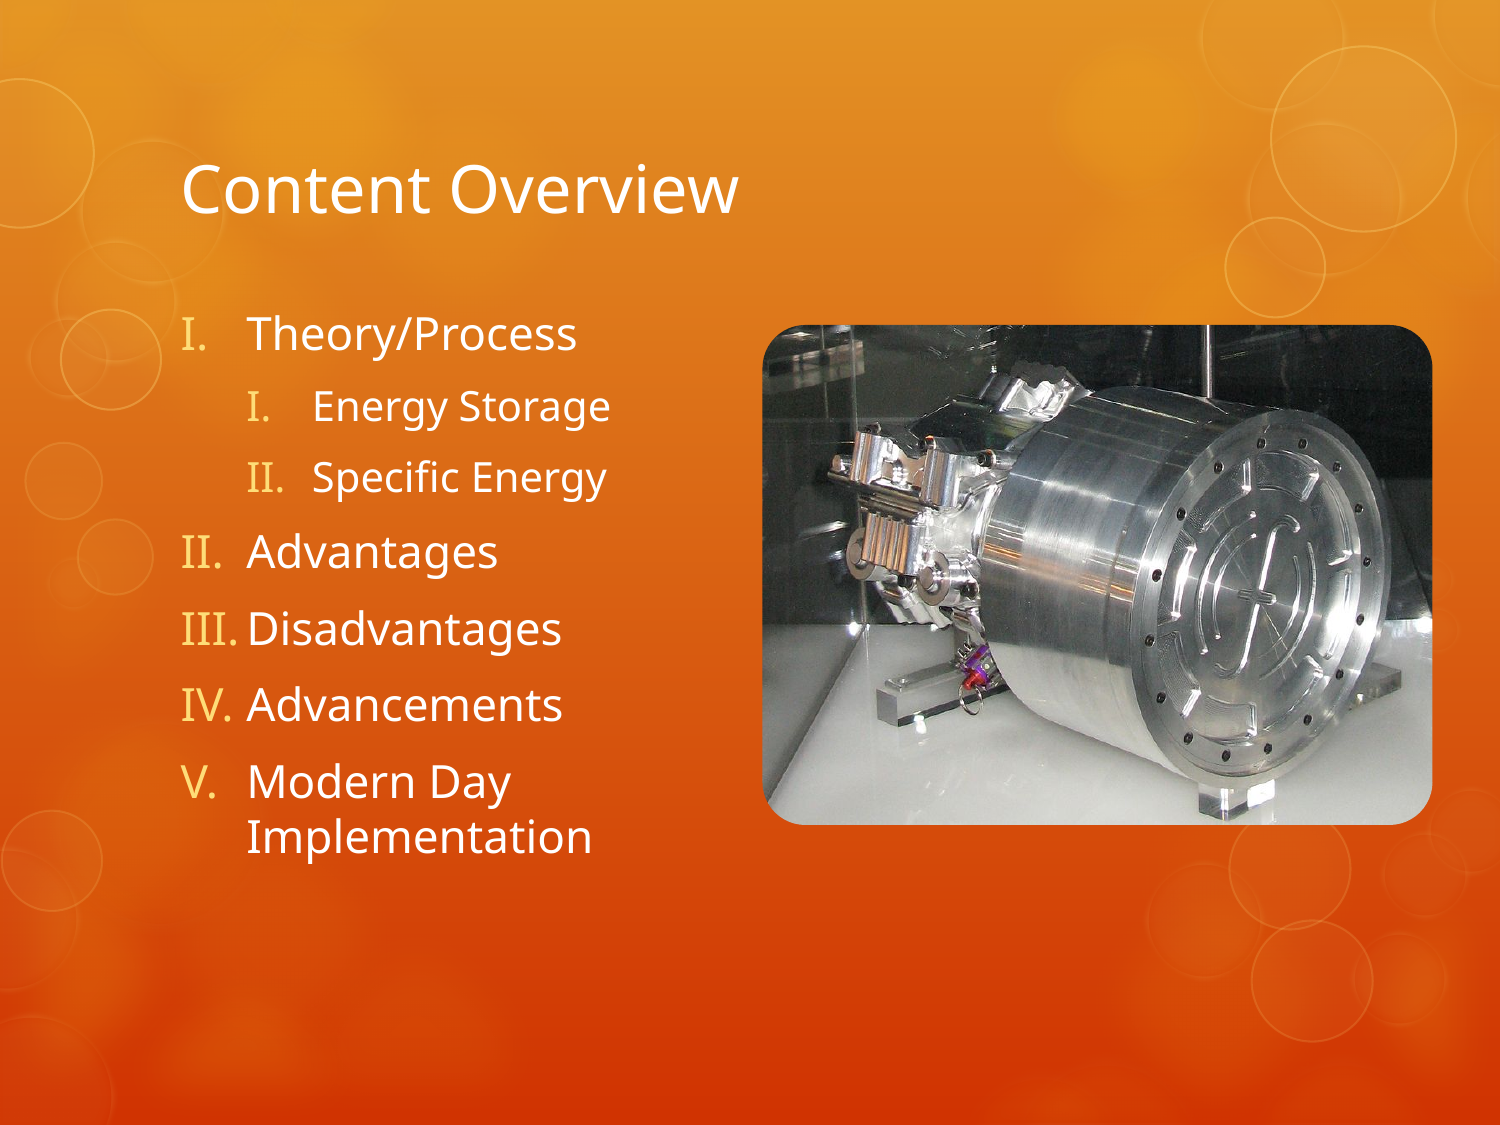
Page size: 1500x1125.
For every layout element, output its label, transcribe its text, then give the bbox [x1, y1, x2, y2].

title Content Overview [165, 110, 1334, 263]
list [761, 324, 1433, 826]
list Theory/Process Energy Storage Specific Energy Advantages Disadvantages Advancements Modern Day Implementation [165, 296, 738, 962]
